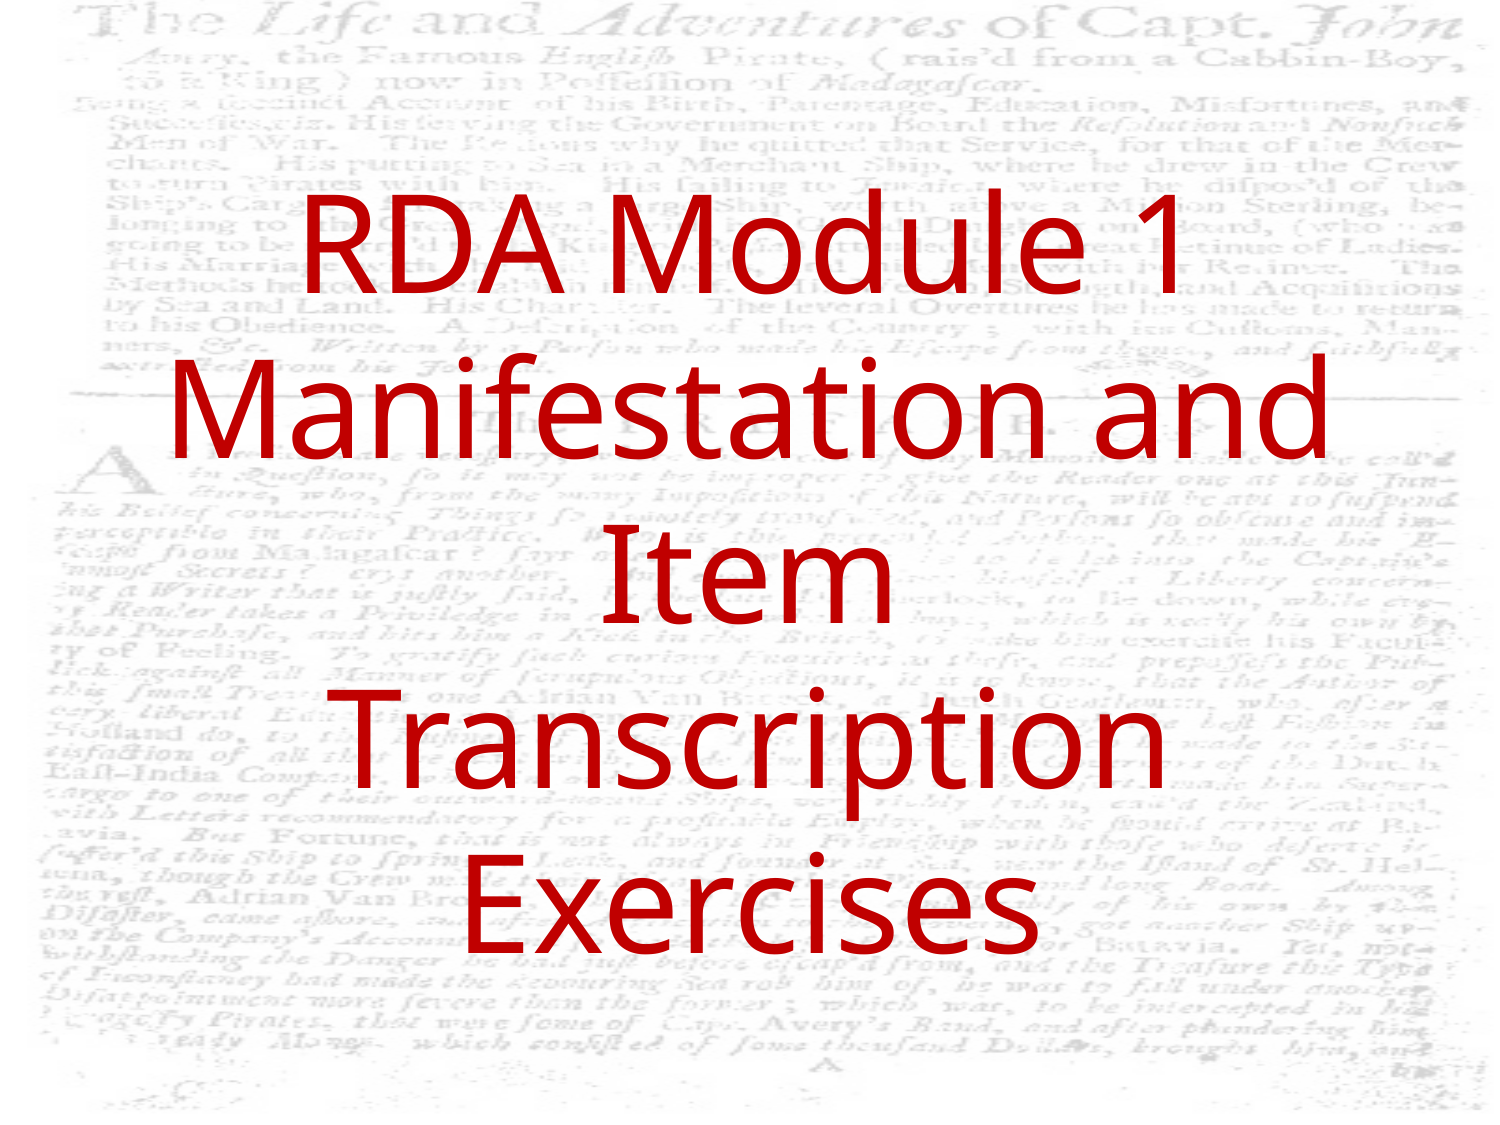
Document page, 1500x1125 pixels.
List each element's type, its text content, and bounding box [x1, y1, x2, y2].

title RDA Module 1 Manifestation and Item Transcription Exercises [112, 299, 1388, 838]
